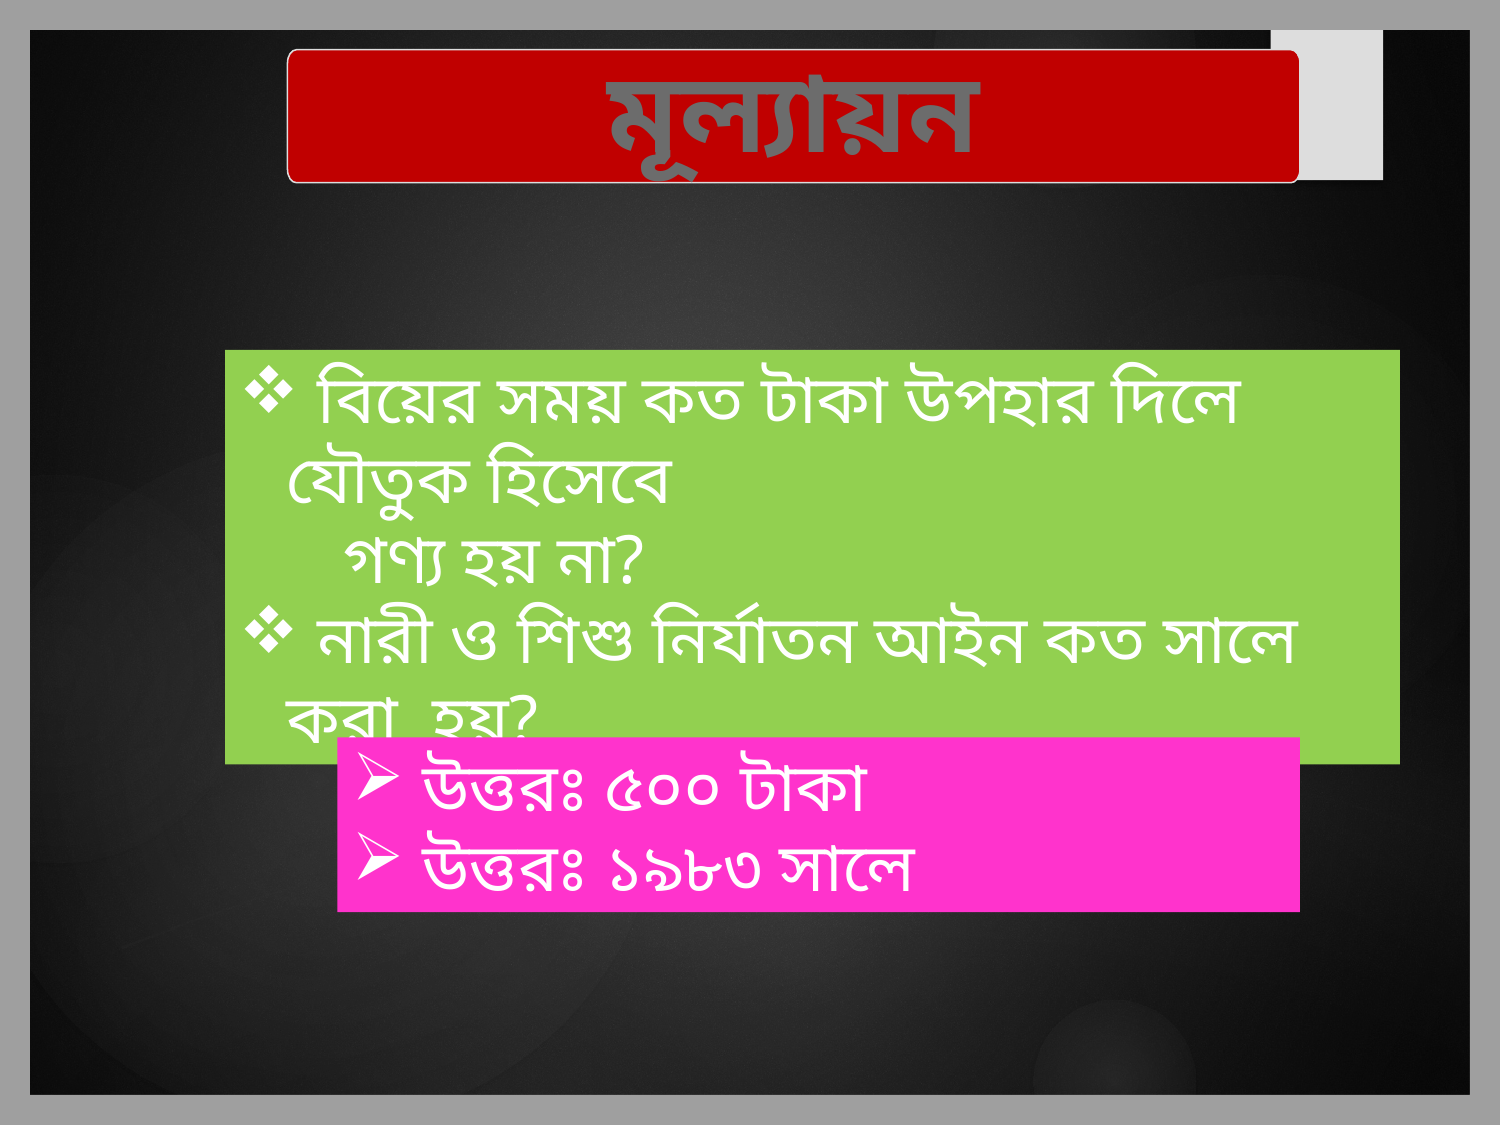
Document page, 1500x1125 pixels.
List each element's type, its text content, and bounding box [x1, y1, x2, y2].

text_box মূল্যায়ন [286, 48, 1301, 184]
text_box উত্তরঃ ৫০০ টাকা উত্তরঃ ১৯৮৩ সালে [337, 737, 1300, 913]
text_box বিয়ের সময় কত টাকা উপহার দিলে যৌতুক হিসেবে গণ্য হয় না? নারী ও শিশু নির্যাতন আইন কত সালে করা হয়? [225, 349, 1400, 765]
